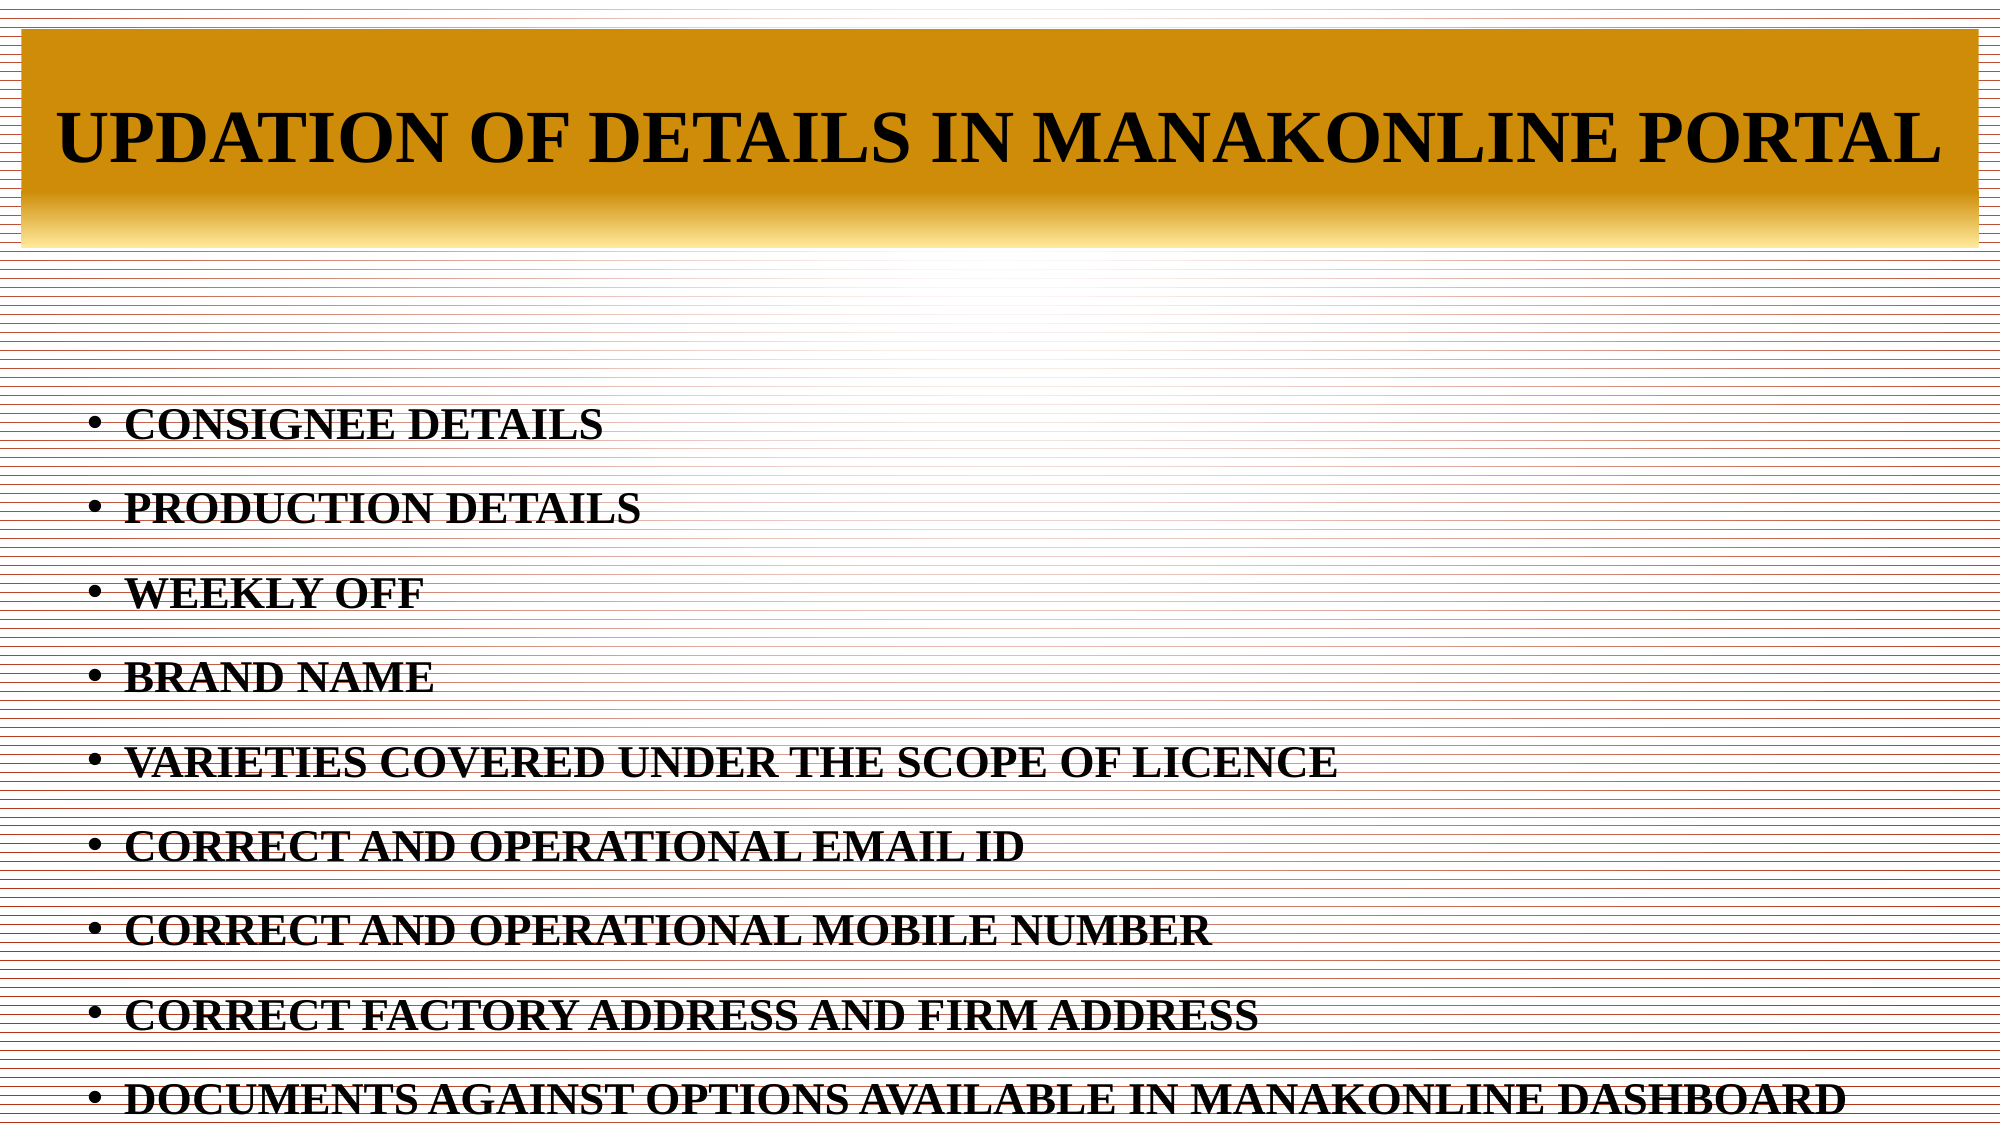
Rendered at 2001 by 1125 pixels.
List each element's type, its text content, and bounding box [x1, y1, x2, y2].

list CONSIGNEE DETAILS PRODUCTION DETAILS WEEKLY OFF BRAND NAME VARIETIES COVERED UNDER THE SCOPE OF LICENCE CORRECT AND OPERATIONAL EMAIL ID CORRECT AND OPERATIONAL MOBILE NUMBER CORRECT FACTORY ADDRESS AND FIRM ADDRESS DOCUMENTS AGAINST OPTIONS AVAILABLE IN MANAKONLINE DASHBOARD [72, 375, 1865, 1125]
picture [0, 0, 2000, 1125]
title UPDATION OF DETAILS IN MANAKONLINE PORTAL [21, 29, 1979, 248]
